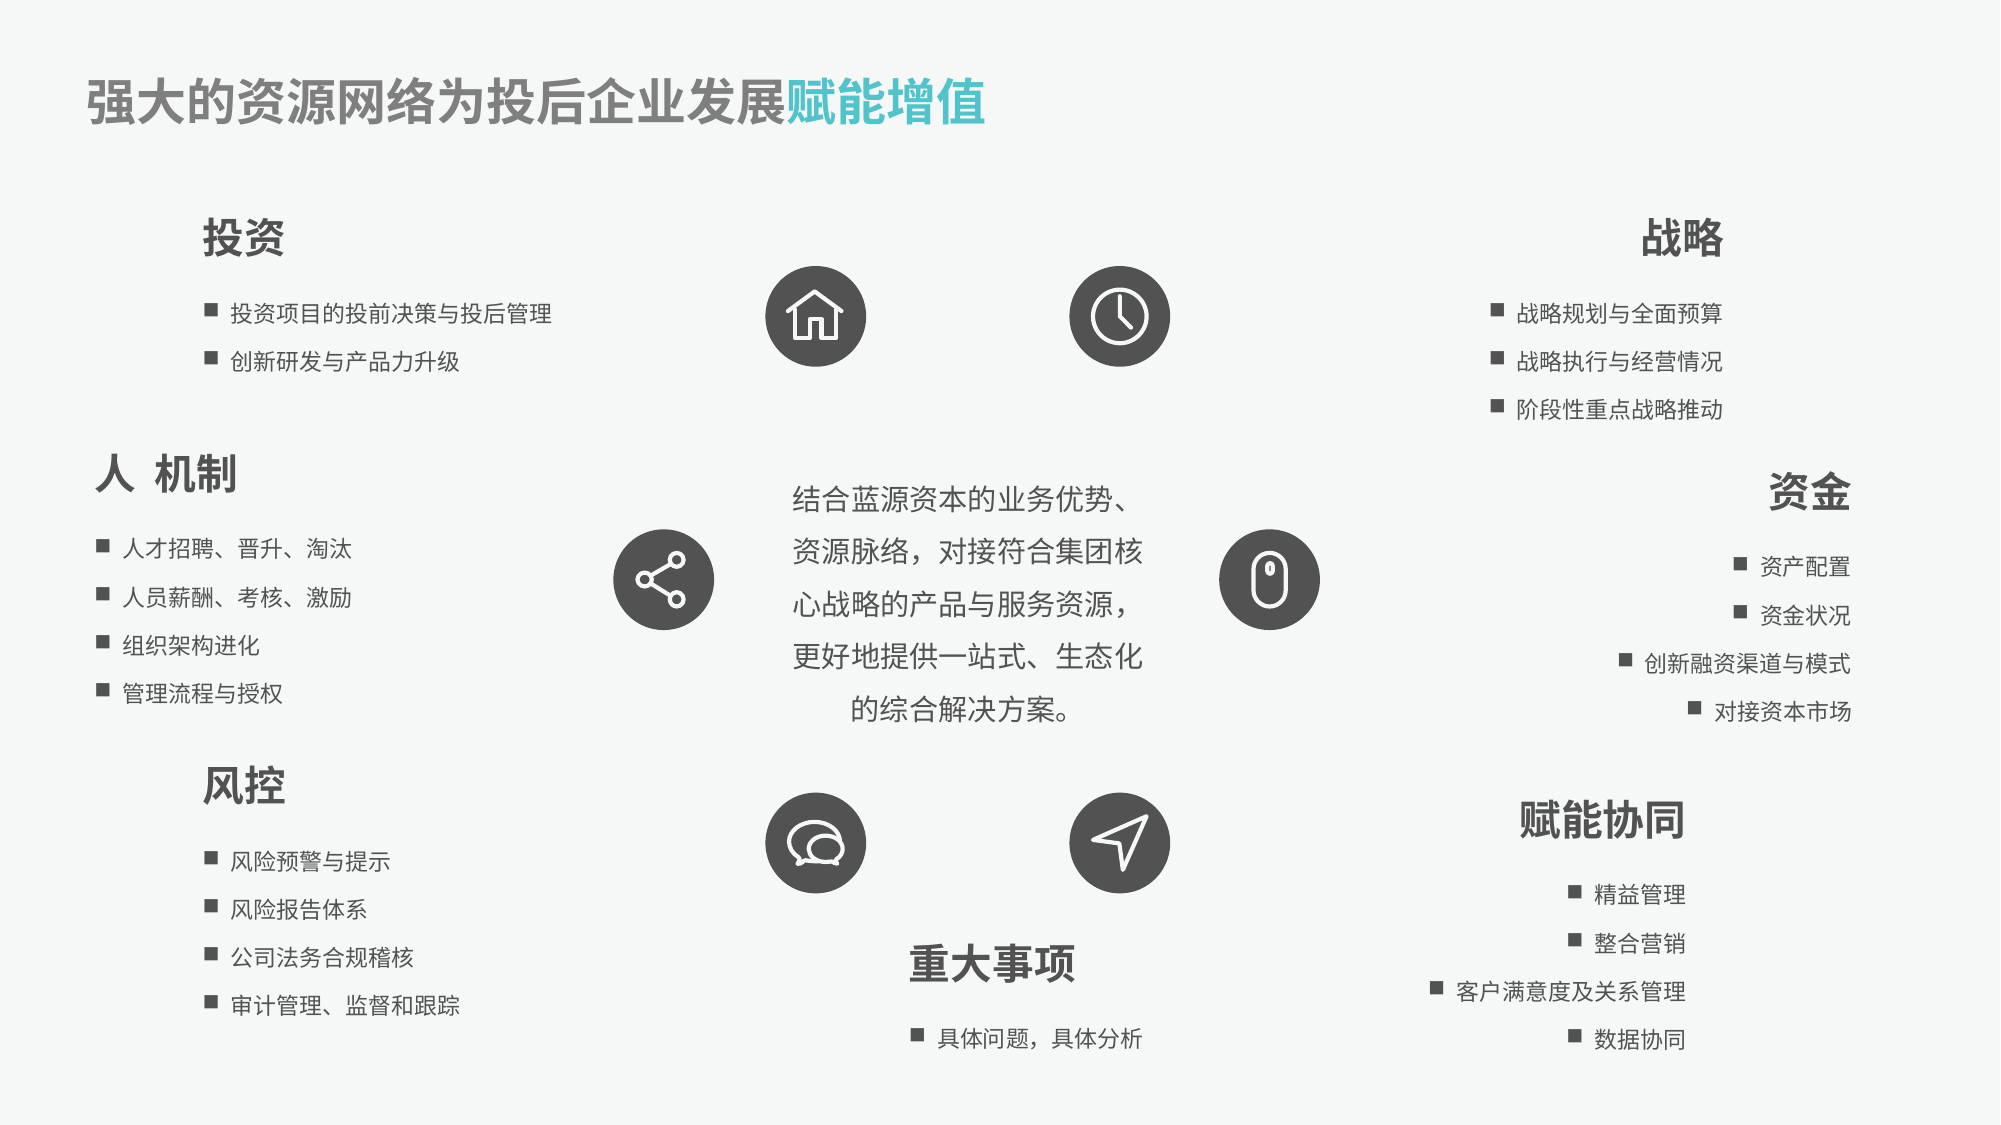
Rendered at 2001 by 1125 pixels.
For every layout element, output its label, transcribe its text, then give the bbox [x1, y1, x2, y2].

text_box 精益管理 整合营销 客户满意度及关系管理 数据协同 [1230, 865, 1702, 1061]
text_box 赋能协同 [1230, 786, 1702, 852]
text_box 资金 [1396, 458, 1867, 524]
text_box 投资项目的投前决策与投后管理 创新研发与产品力升级 [187, 283, 658, 383]
text_box 资产配置 资金状况 创新融资渠道与模式 对接资本市场 [1396, 537, 1867, 733]
text_box 重大事项 [894, 930, 1365, 996]
text_box 战略规划与全面预算 战略执行与经营情况 阶段性重点战略推动 [1268, 283, 1739, 431]
text_box 风险预警与提示 风险报告体系 公司法务合规稽核 审计管理、监督和跟踪 [187, 831, 658, 1027]
text_box 风控 [187, 752, 658, 818]
text_box 战略 [1268, 204, 1739, 270]
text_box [1069, 792, 1171, 894]
text_box 结合蓝源资本的业务优势、资源脉络，对接符合集团核心战略的产品与服务资源，更好地提供一站式、生态化的综合解决方案。 [765, 456, 1171, 734]
text_box 人 机制 [79, 440, 550, 506]
text_box 投资 [187, 204, 658, 270]
text_box 强大的资源网络为投后企业发展赋能增值 [69, 68, 1070, 140]
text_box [765, 792, 867, 894]
text_box 具体问题，具体分析 [894, 1008, 1365, 1060]
text_box 人才招聘、晋升、淘汰 人员薪酬、考核、激励 组织架构进化 管理流程与授权 [79, 519, 550, 715]
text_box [1069, 265, 1171, 367]
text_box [613, 529, 715, 631]
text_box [1219, 529, 1320, 631]
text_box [765, 265, 867, 367]
